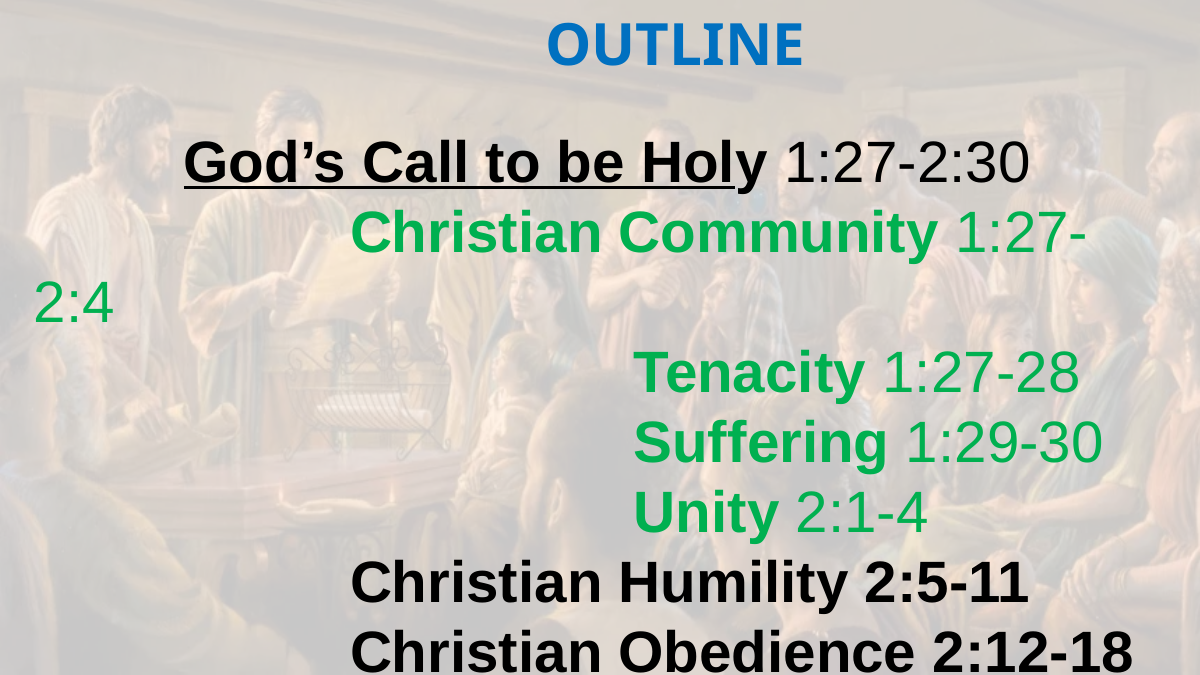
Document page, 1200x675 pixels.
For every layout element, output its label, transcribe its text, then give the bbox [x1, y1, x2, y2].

text_box OUTLINE [0, 0, 1200, 85]
text_box God’s Call to be Holy 1:27-2:30 Christian Community 1:27-2:4 Tenacity 1:27-28 Suffering 1:29-30 Unity 2:1-4 Christian Humility 2:5-11 Christian Obedience 2:12-18 [19, 116, 1154, 675]
